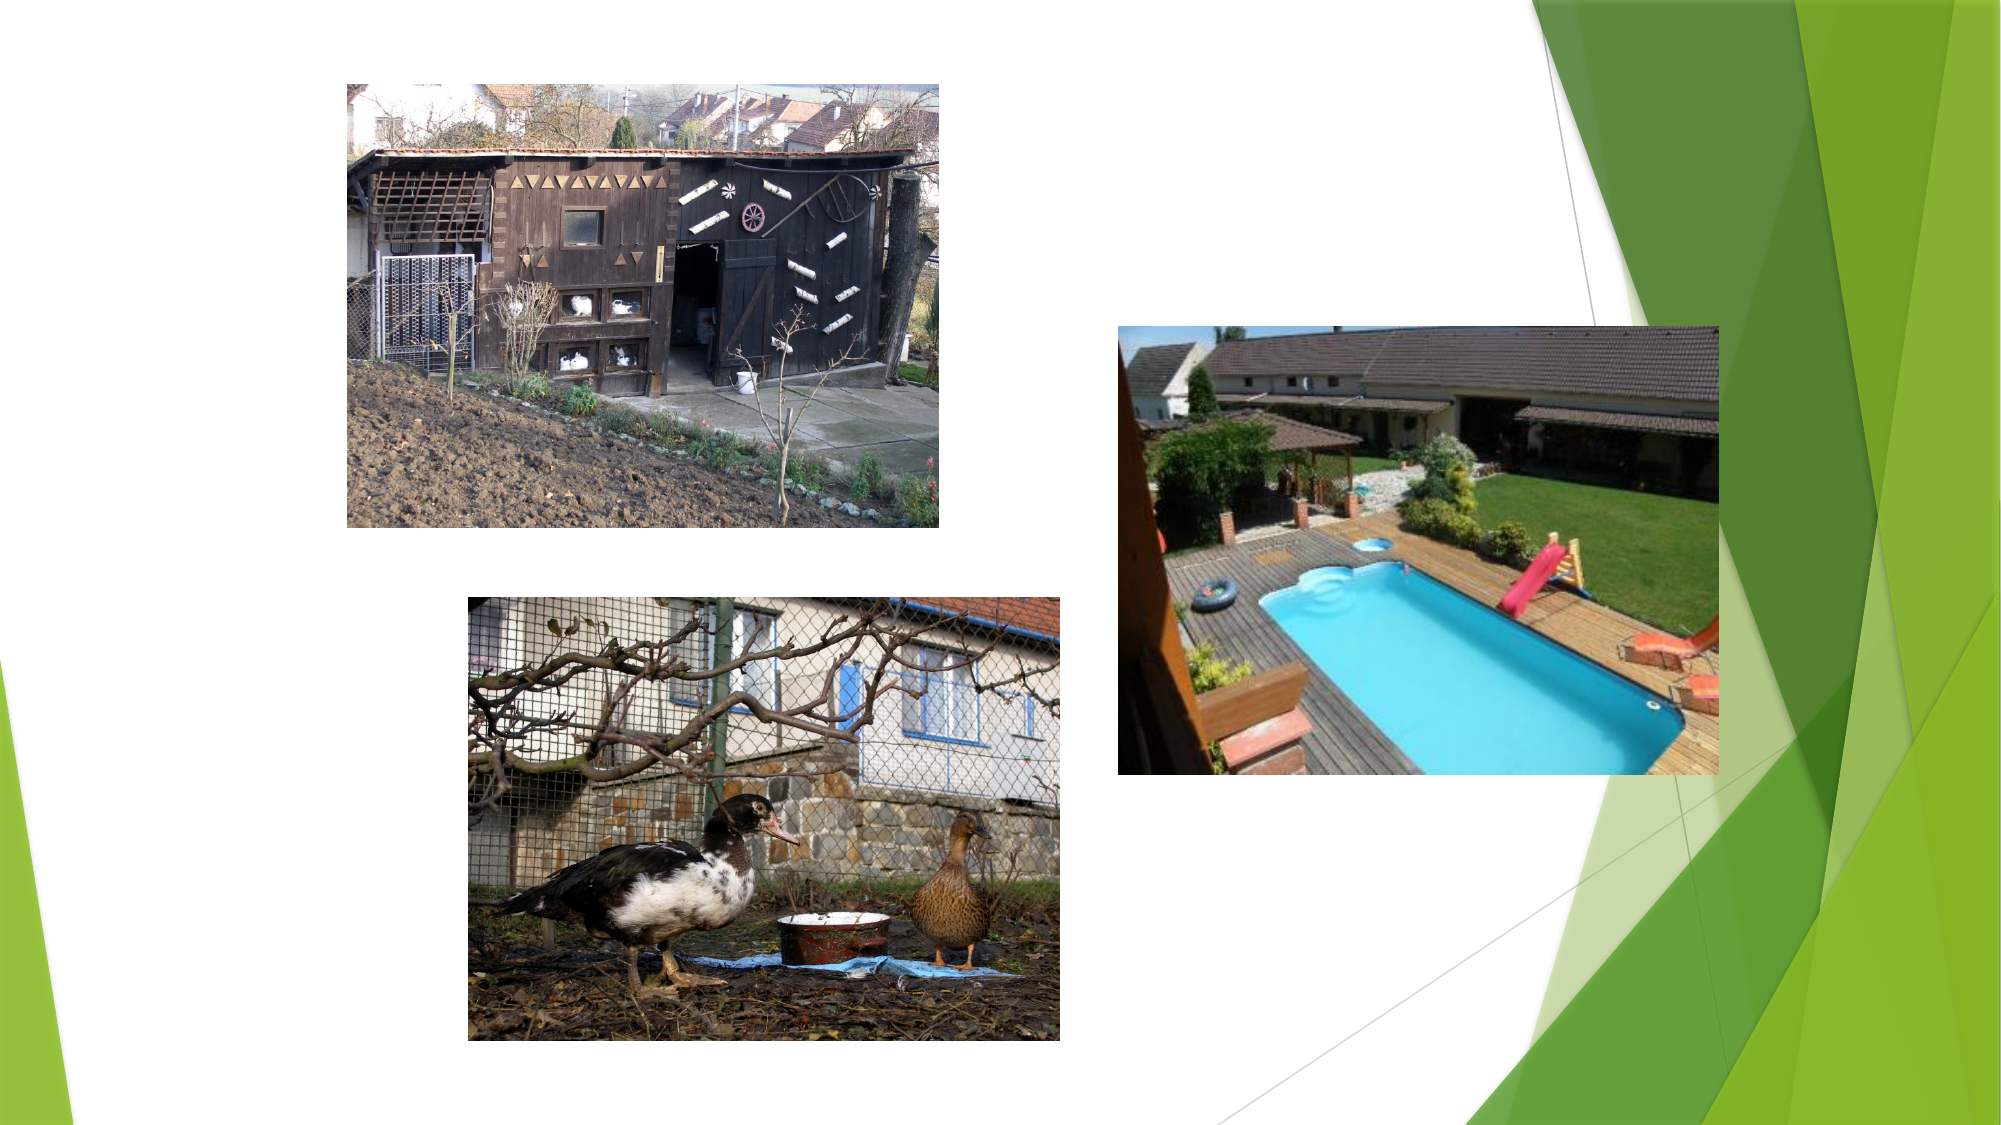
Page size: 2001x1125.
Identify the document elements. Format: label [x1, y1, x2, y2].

picture [1117, 325, 1719, 776]
picture [467, 597, 1060, 1042]
picture [347, 83, 939, 528]
